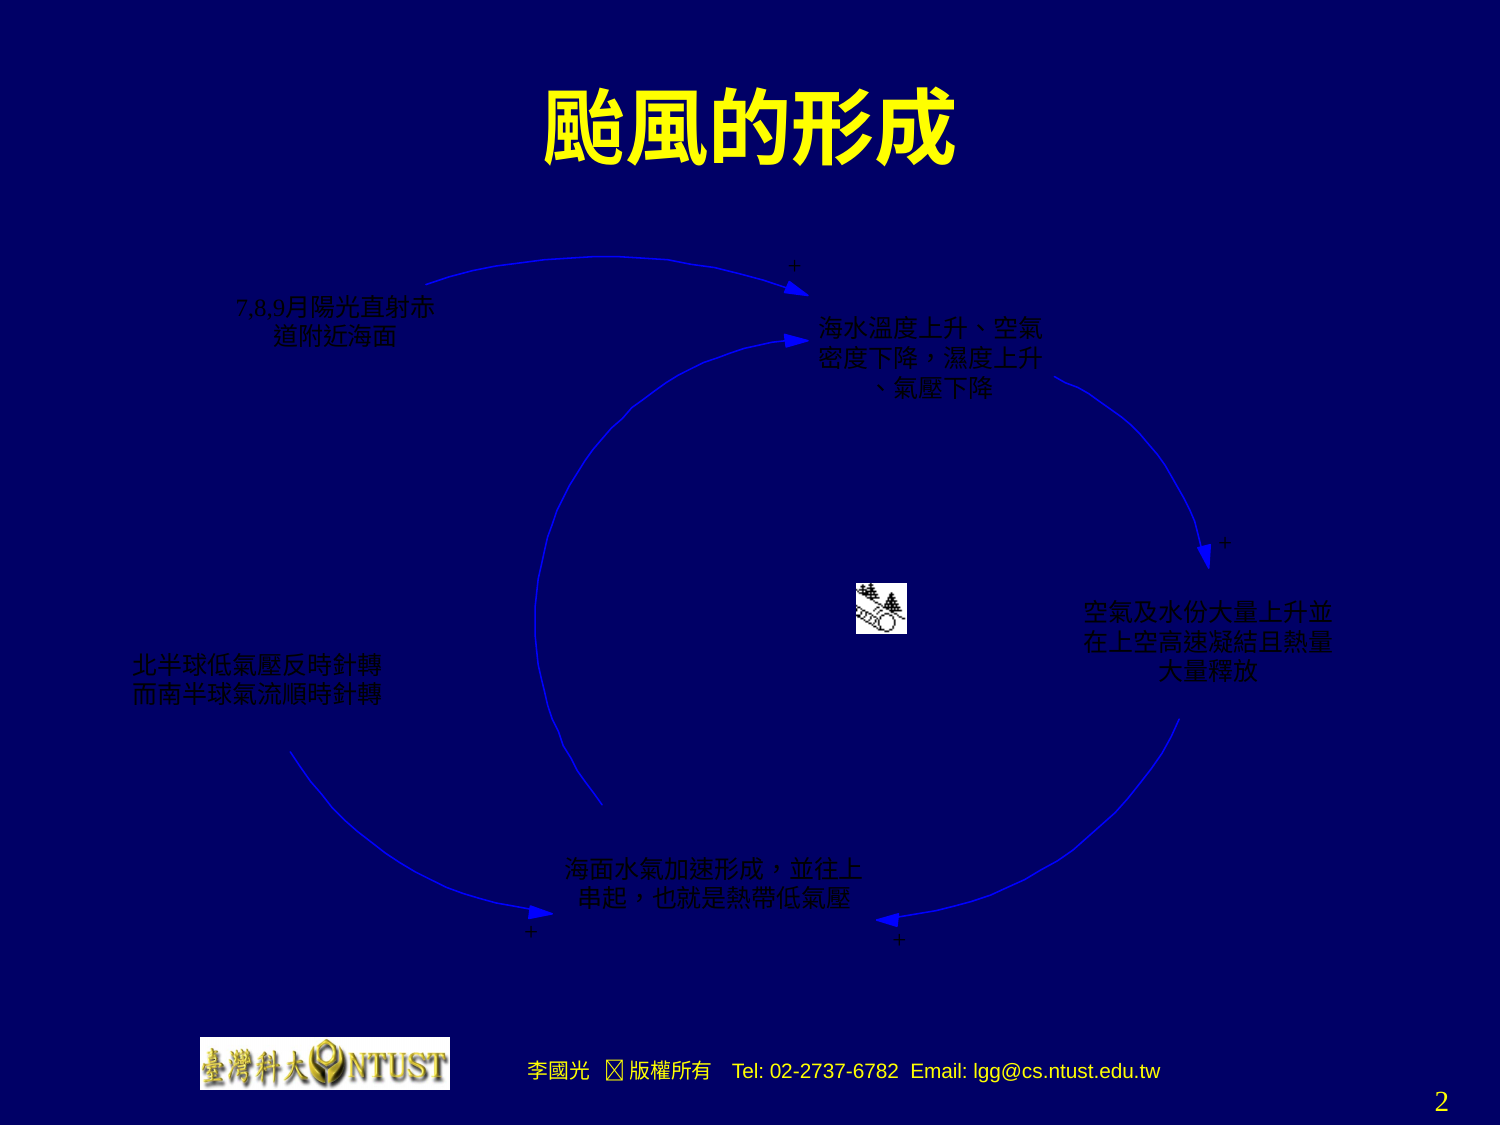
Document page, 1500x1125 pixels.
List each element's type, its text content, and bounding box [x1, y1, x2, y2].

title 颱風的形成 [112, 30, 1388, 219]
picture [82, 223, 1418, 1008]
picture [200, 1037, 450, 1090]
